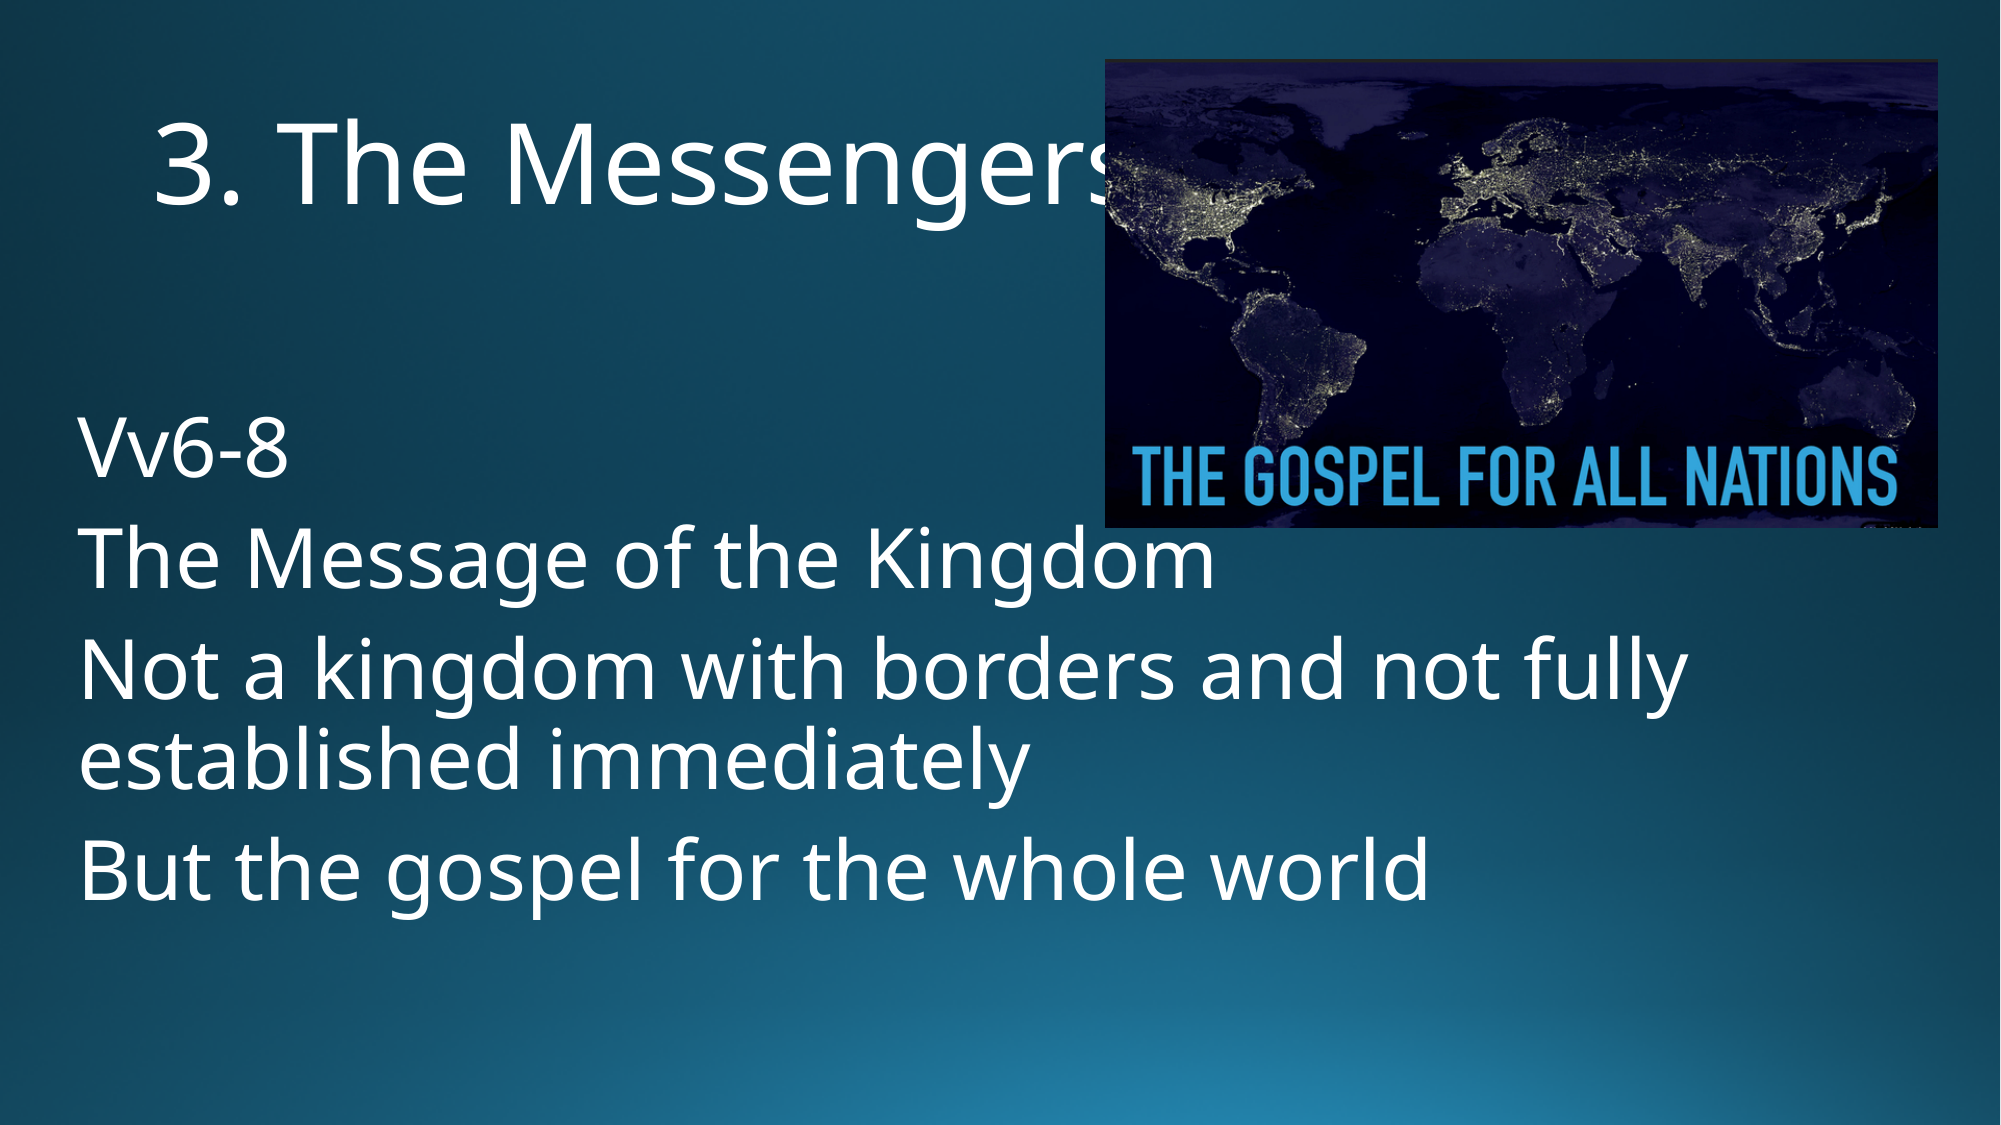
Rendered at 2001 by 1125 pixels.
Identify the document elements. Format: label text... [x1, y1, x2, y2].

list Vv6-8 The Message of the Kingdom Not a kingdom with borders and not fully established immediately But the gospel for the whole world [62, 398, 1742, 1113]
picture [0, 0, 2001, 1125]
title 3. The Messengers [137, 59, 1105, 278]
